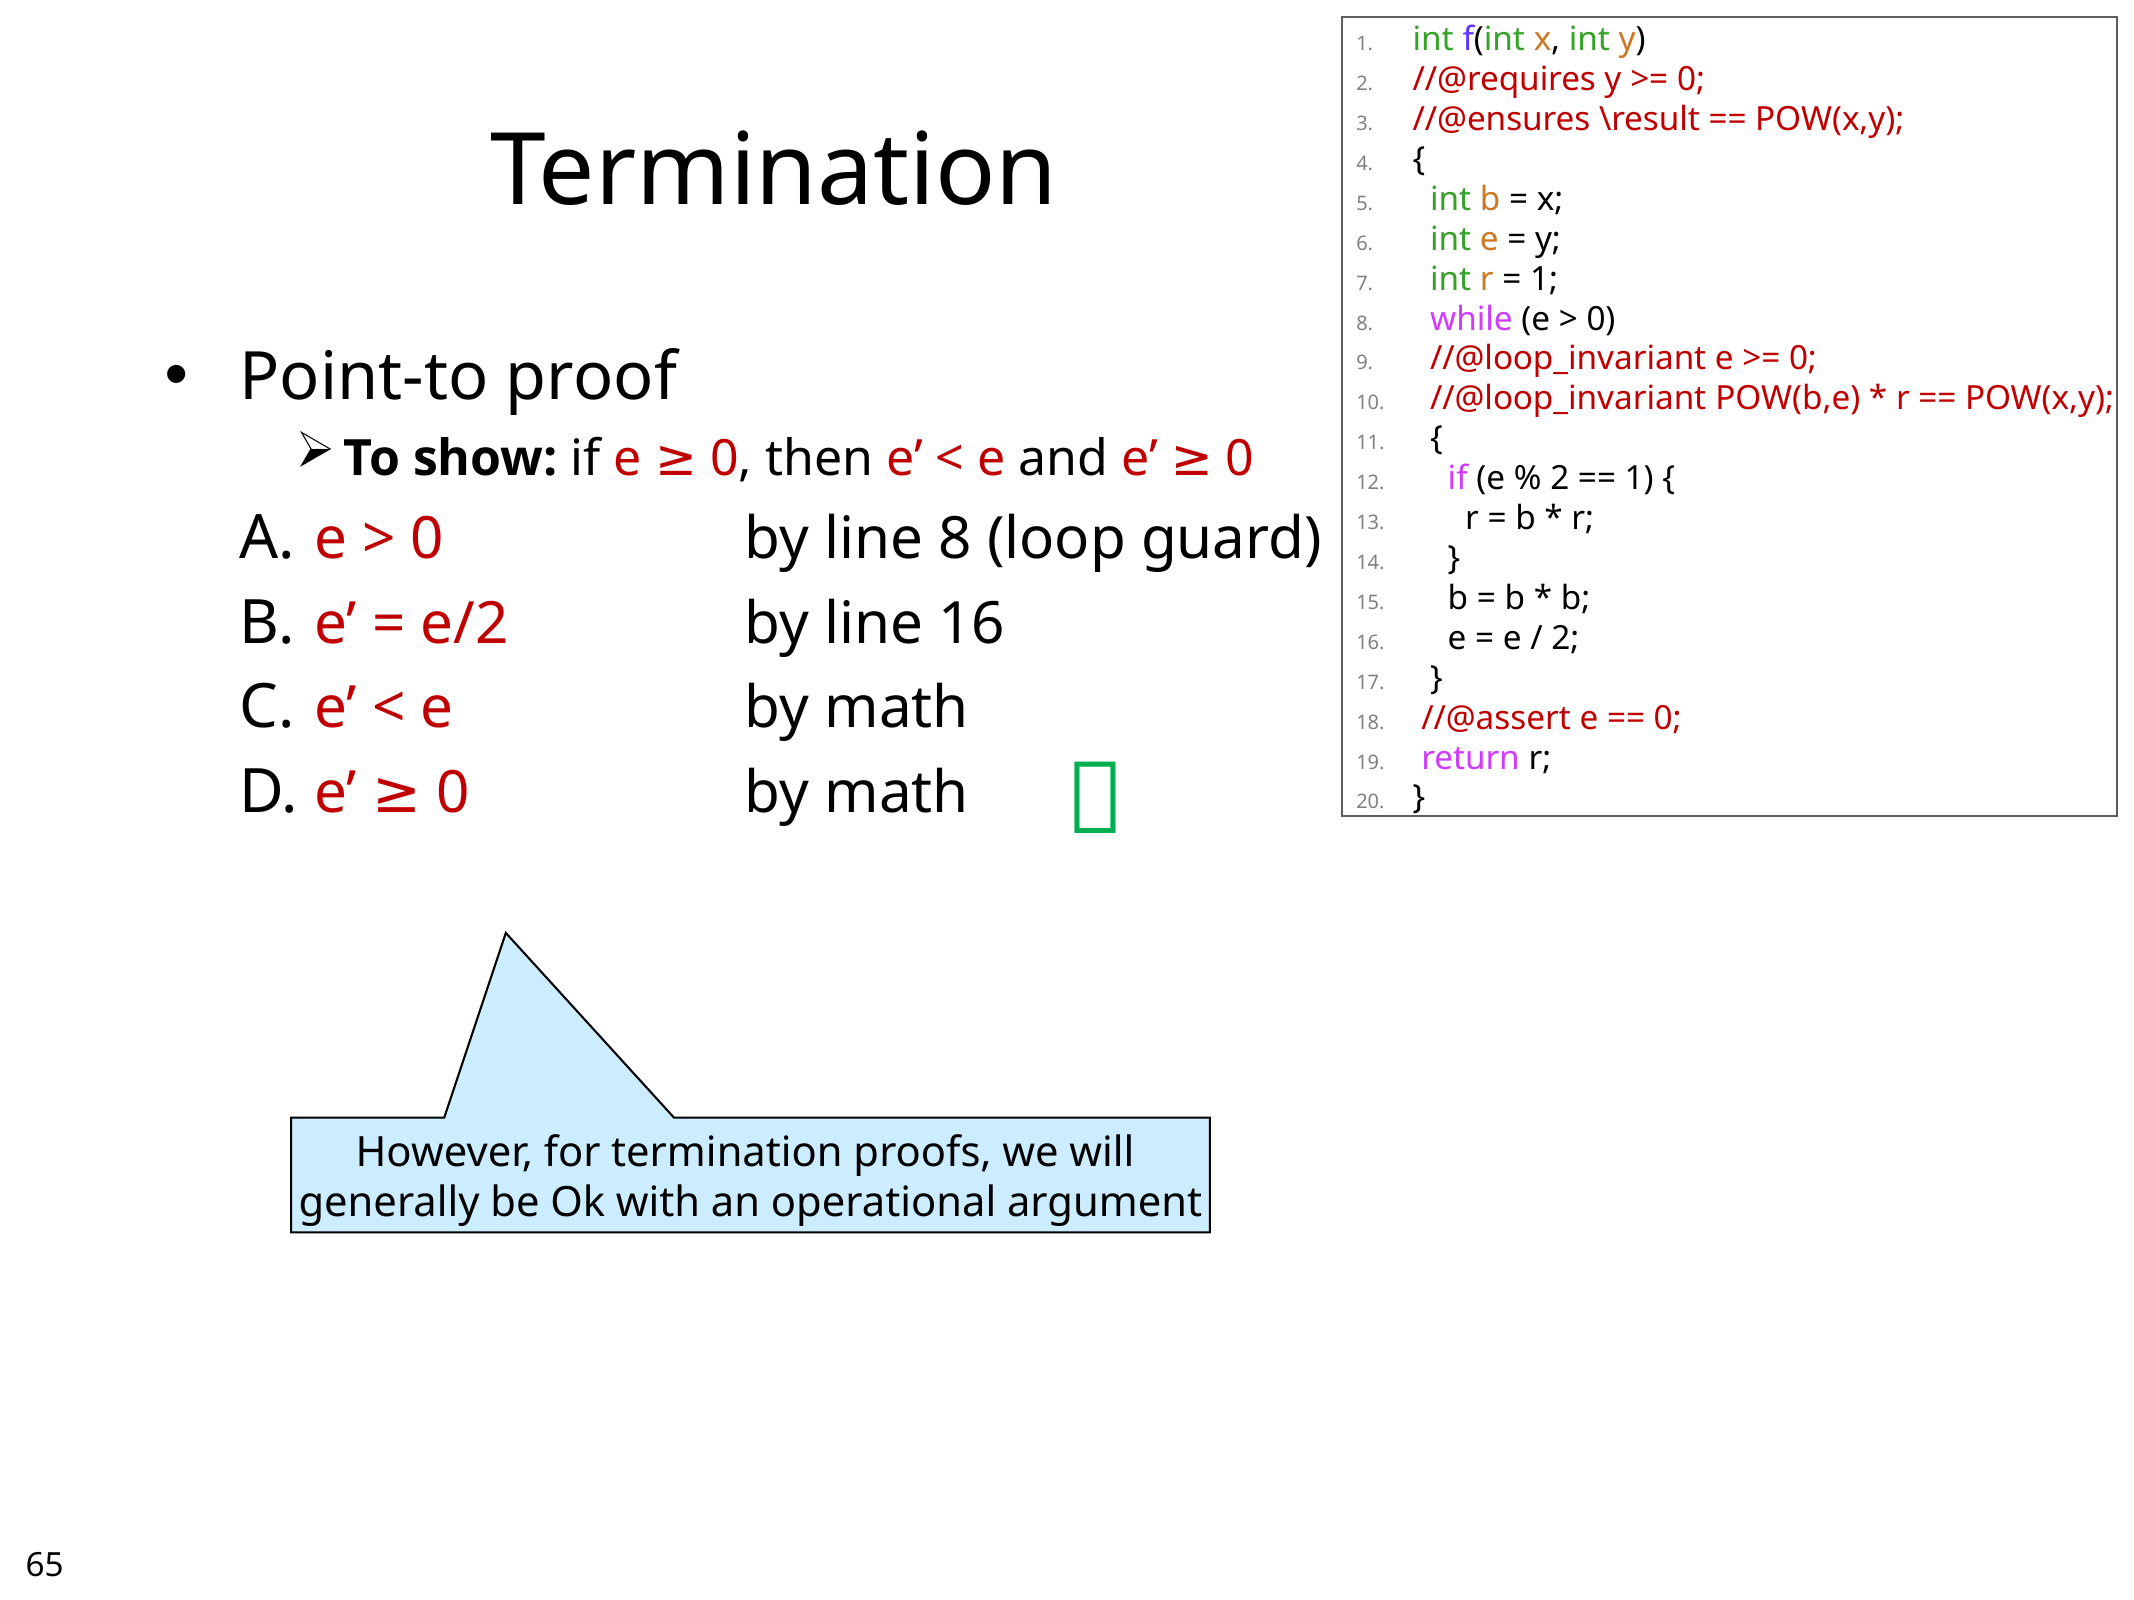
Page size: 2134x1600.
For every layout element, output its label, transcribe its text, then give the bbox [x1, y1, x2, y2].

text_box int f(int x, int y) //@requires y >= 0; //@ensures \result == POW(x,y); { int b = x; int e = y; int r = 1; while (e > 0) //@loop_invariant e >= 0; //@loop_invariant POW(b,e) * r == POW(x,y); { if (e % 2 == 1) { r = b * r; } b = b * b; e = e / 2; } //@assert e == 0; return r; } [1341, 17, 2117, 816]
text_box However, for termination proofs, we will generally be Ok with an operational argument [291, 932, 1210, 1233]
title Termination [155, 41, 1341, 289]
slide_number 64 [16, 1533, 74, 1588]
list Point-to proof To show: if e ≥ 0, then e’ < e and e’ ≥ 0 e > 0 by line 8 (loop guard) e’ = e/2 by line 16 e’ < e by math e’ ≥ 0 by math [155, 324, 1978, 1457]
text_box  [1050, 726, 1141, 861]
